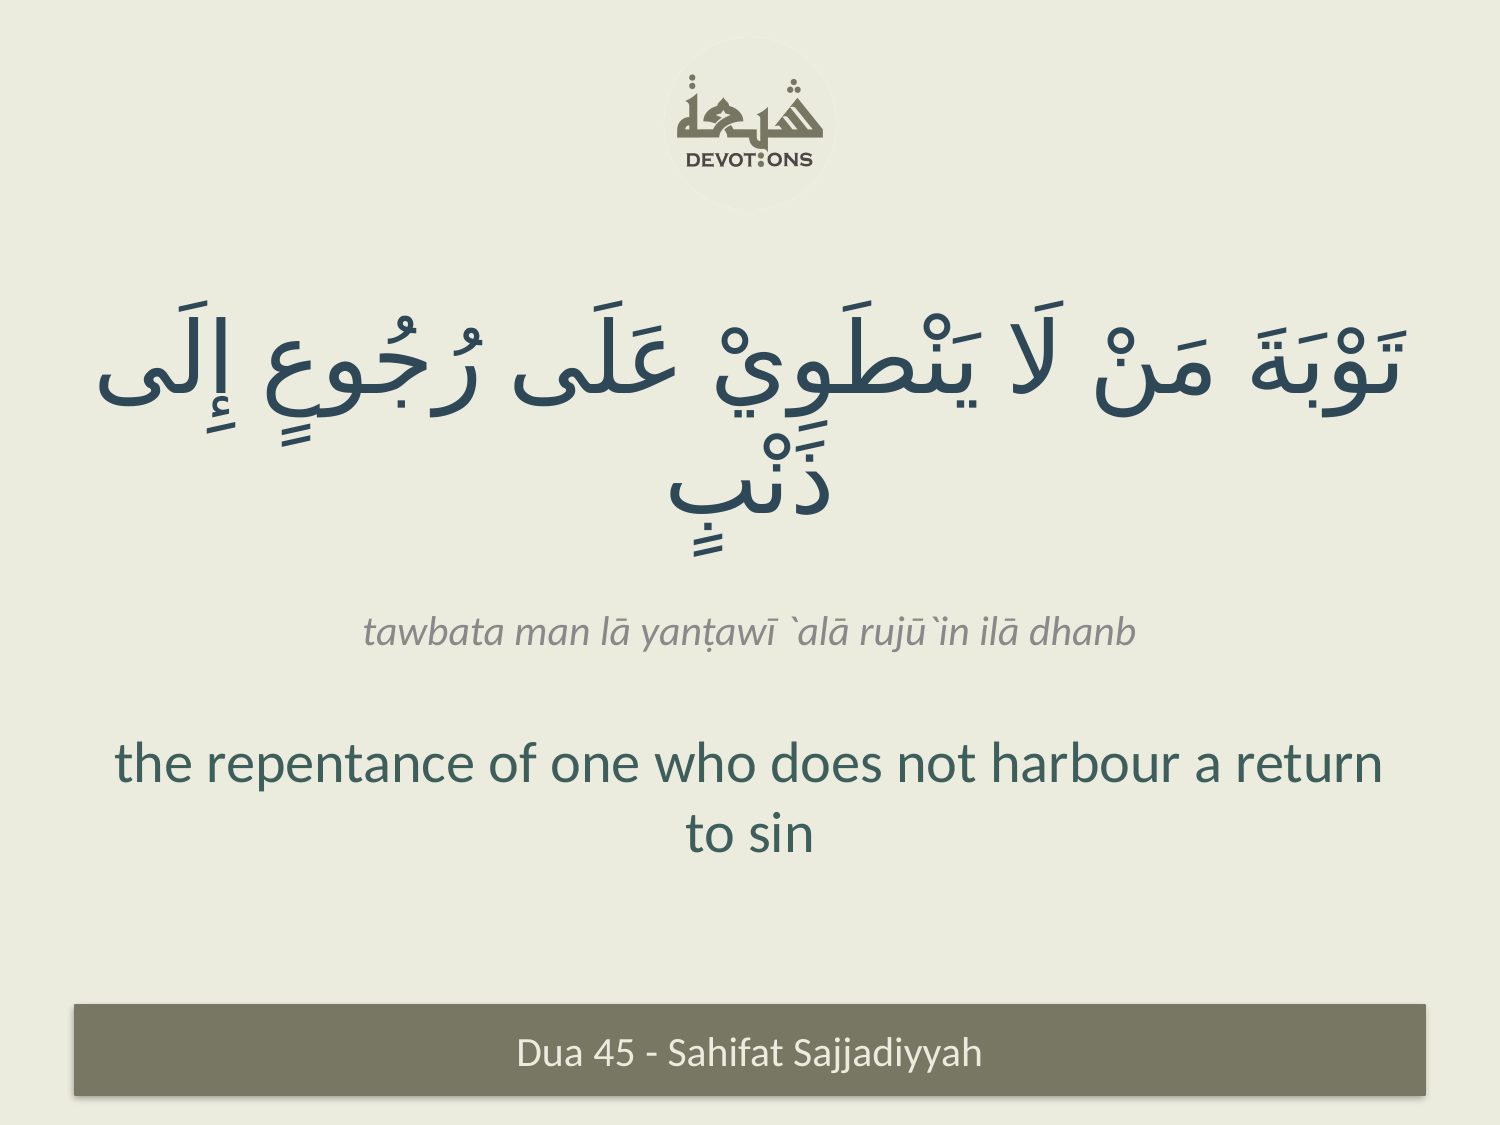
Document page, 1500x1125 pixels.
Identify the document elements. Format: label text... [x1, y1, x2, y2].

text_box [74, 1004, 1426, 1096]
text_box Dua 45 - Sahifat Sajjadiyyah [501, 1017, 999, 1083]
text_box تَوْبَةَ مَنْ لَا يَنْطَوِيْ عَلَى رُجُوعٍ إِلَى ذَنْبٍ tawbata man lā yanṭawī `alā rujū`in ilā dhanb the repentance of one who does not harbour a return to sin [74, 286, 1425, 871]
picture [656, 29, 844, 218]
